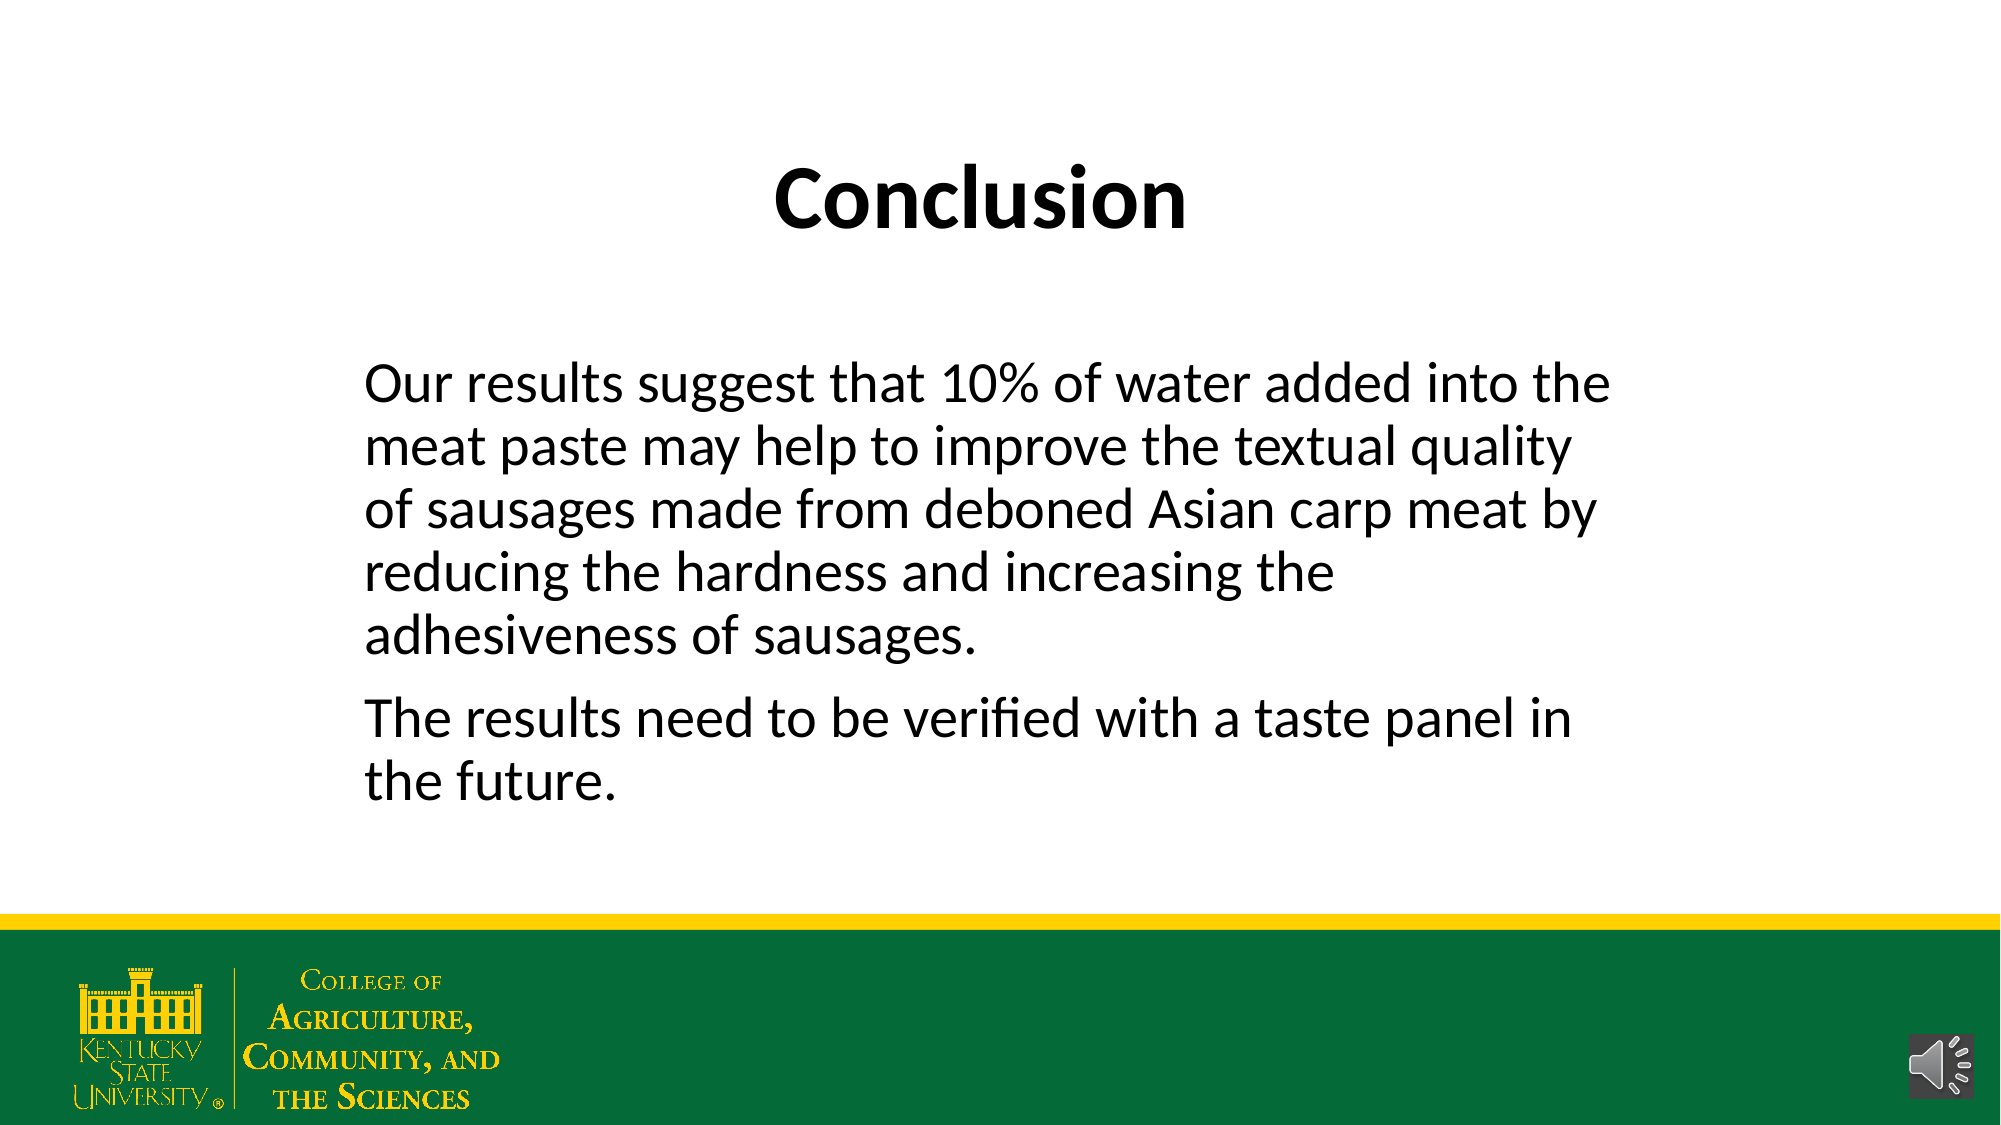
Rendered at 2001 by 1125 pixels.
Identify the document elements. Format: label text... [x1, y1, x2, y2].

picture [1908, 1033, 1975, 1100]
text_box Conclusion [759, 129, 1263, 255]
list Our results suggest that 10% of water added into the meat paste may help to improve the textual quality of sausages made from deboned Asian carp meat by reducing the hardness and increasing the adhesiveness of sausages. The results need to be verified with a taste panel in the future. [349, 345, 1644, 969]
picture [72, 964, 523, 1120]
